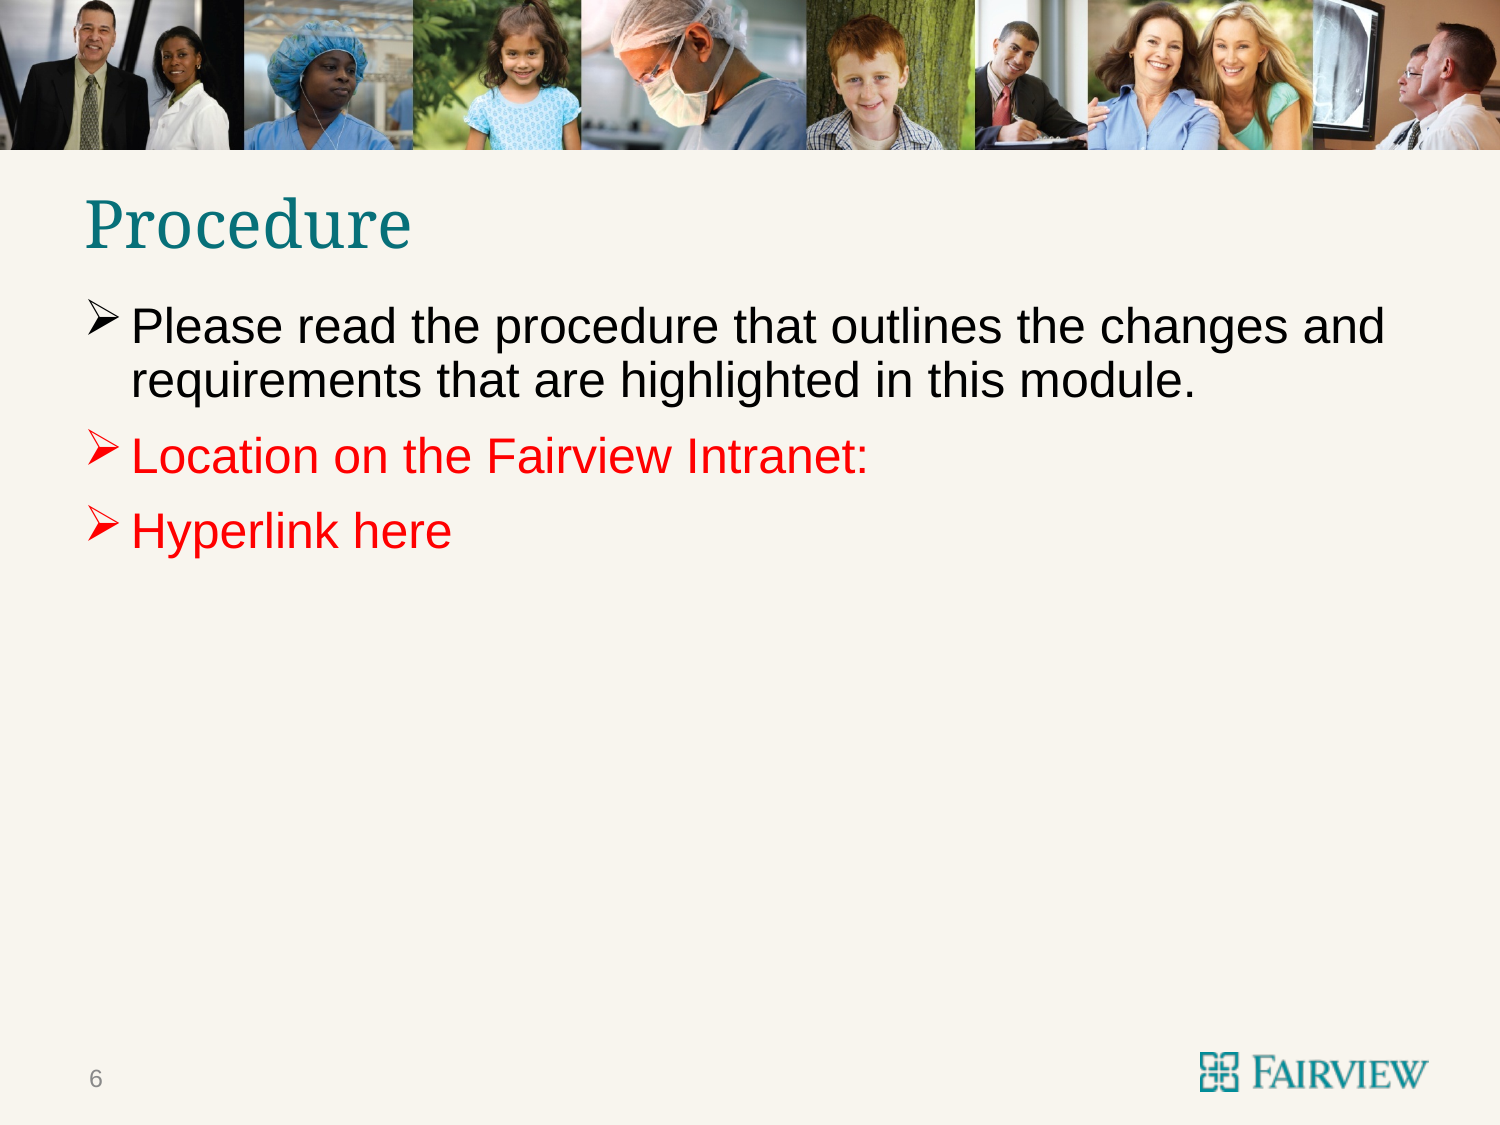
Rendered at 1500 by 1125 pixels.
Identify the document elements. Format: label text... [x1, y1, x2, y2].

picture [1200, 1052, 1429, 1092]
title Procedure [74, 158, 1425, 264]
list Please read the procedure that outlines the changes and requirements that are highlighted in this module. Location on the Fairview Intranet: Hyperlink here [74, 299, 1426, 1013]
slide_number 6 [74, 1047, 167, 1108]
picture [0, 0, 1500, 150]
